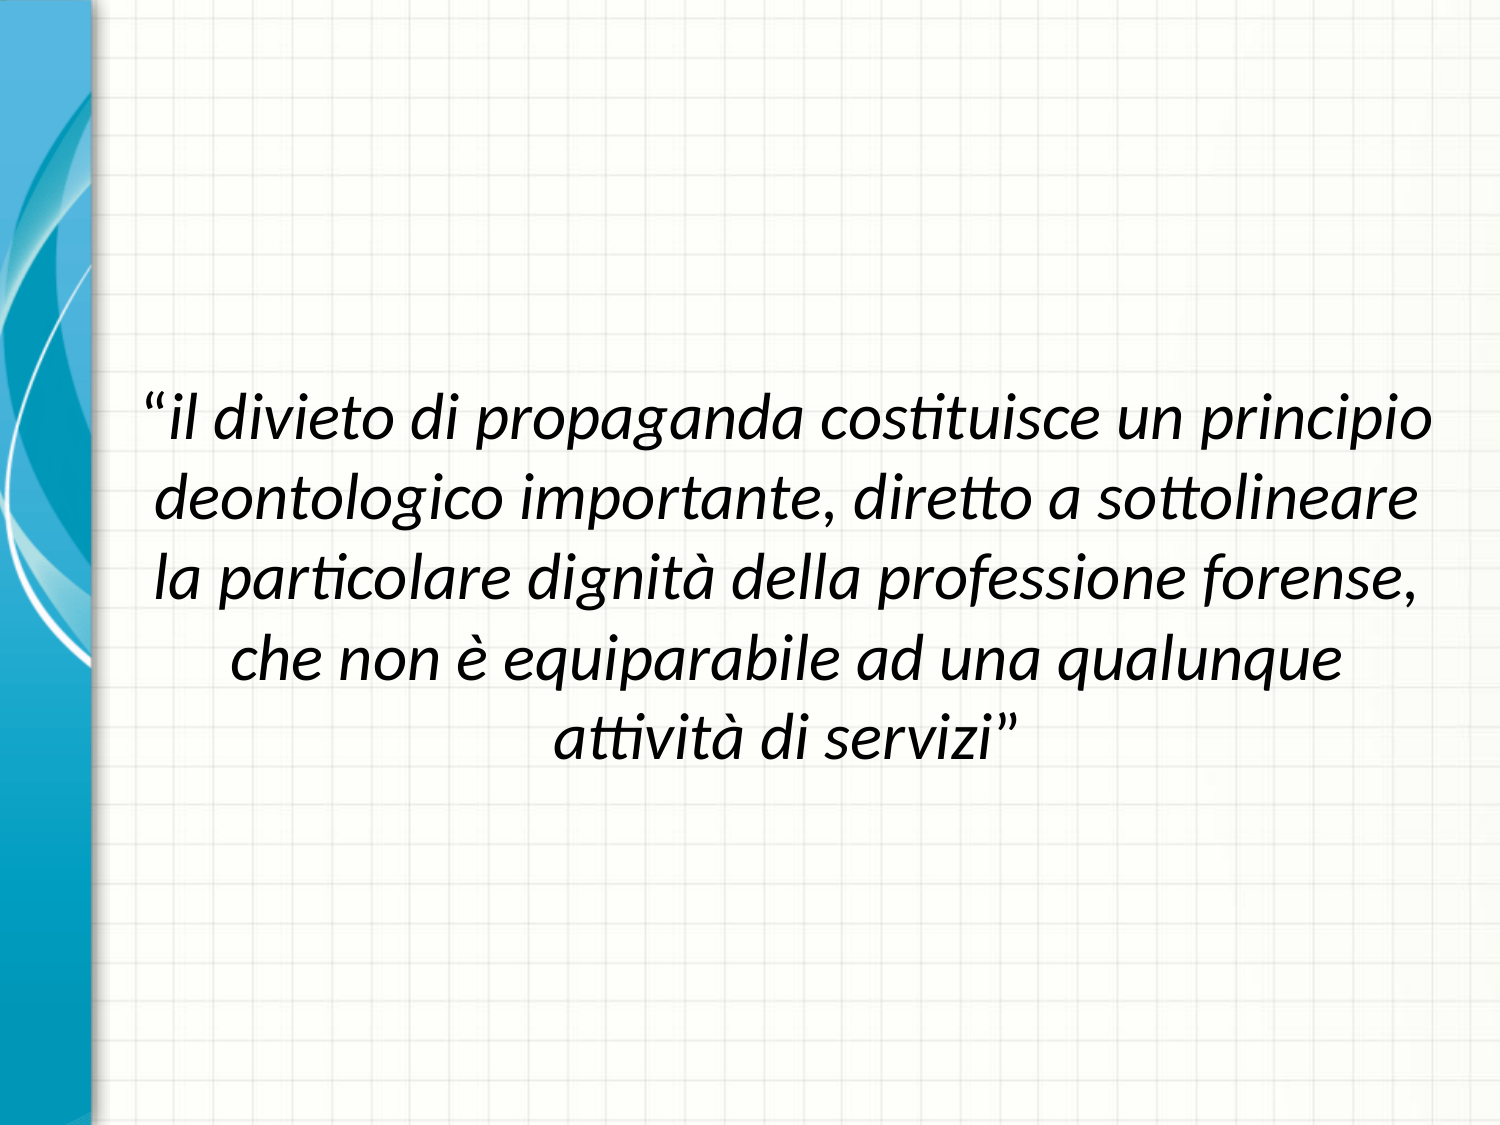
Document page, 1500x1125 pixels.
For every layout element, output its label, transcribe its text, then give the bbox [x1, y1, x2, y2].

list “il divieto di propaganda costituisce un principio deontologico importante, diretto a sottolineare la particolare dignità della professione forense, che non è equiparabile ad una qualunque attività di servizi” [125, 365, 1450, 1071]
picture [0, 0, 1500, 1125]
